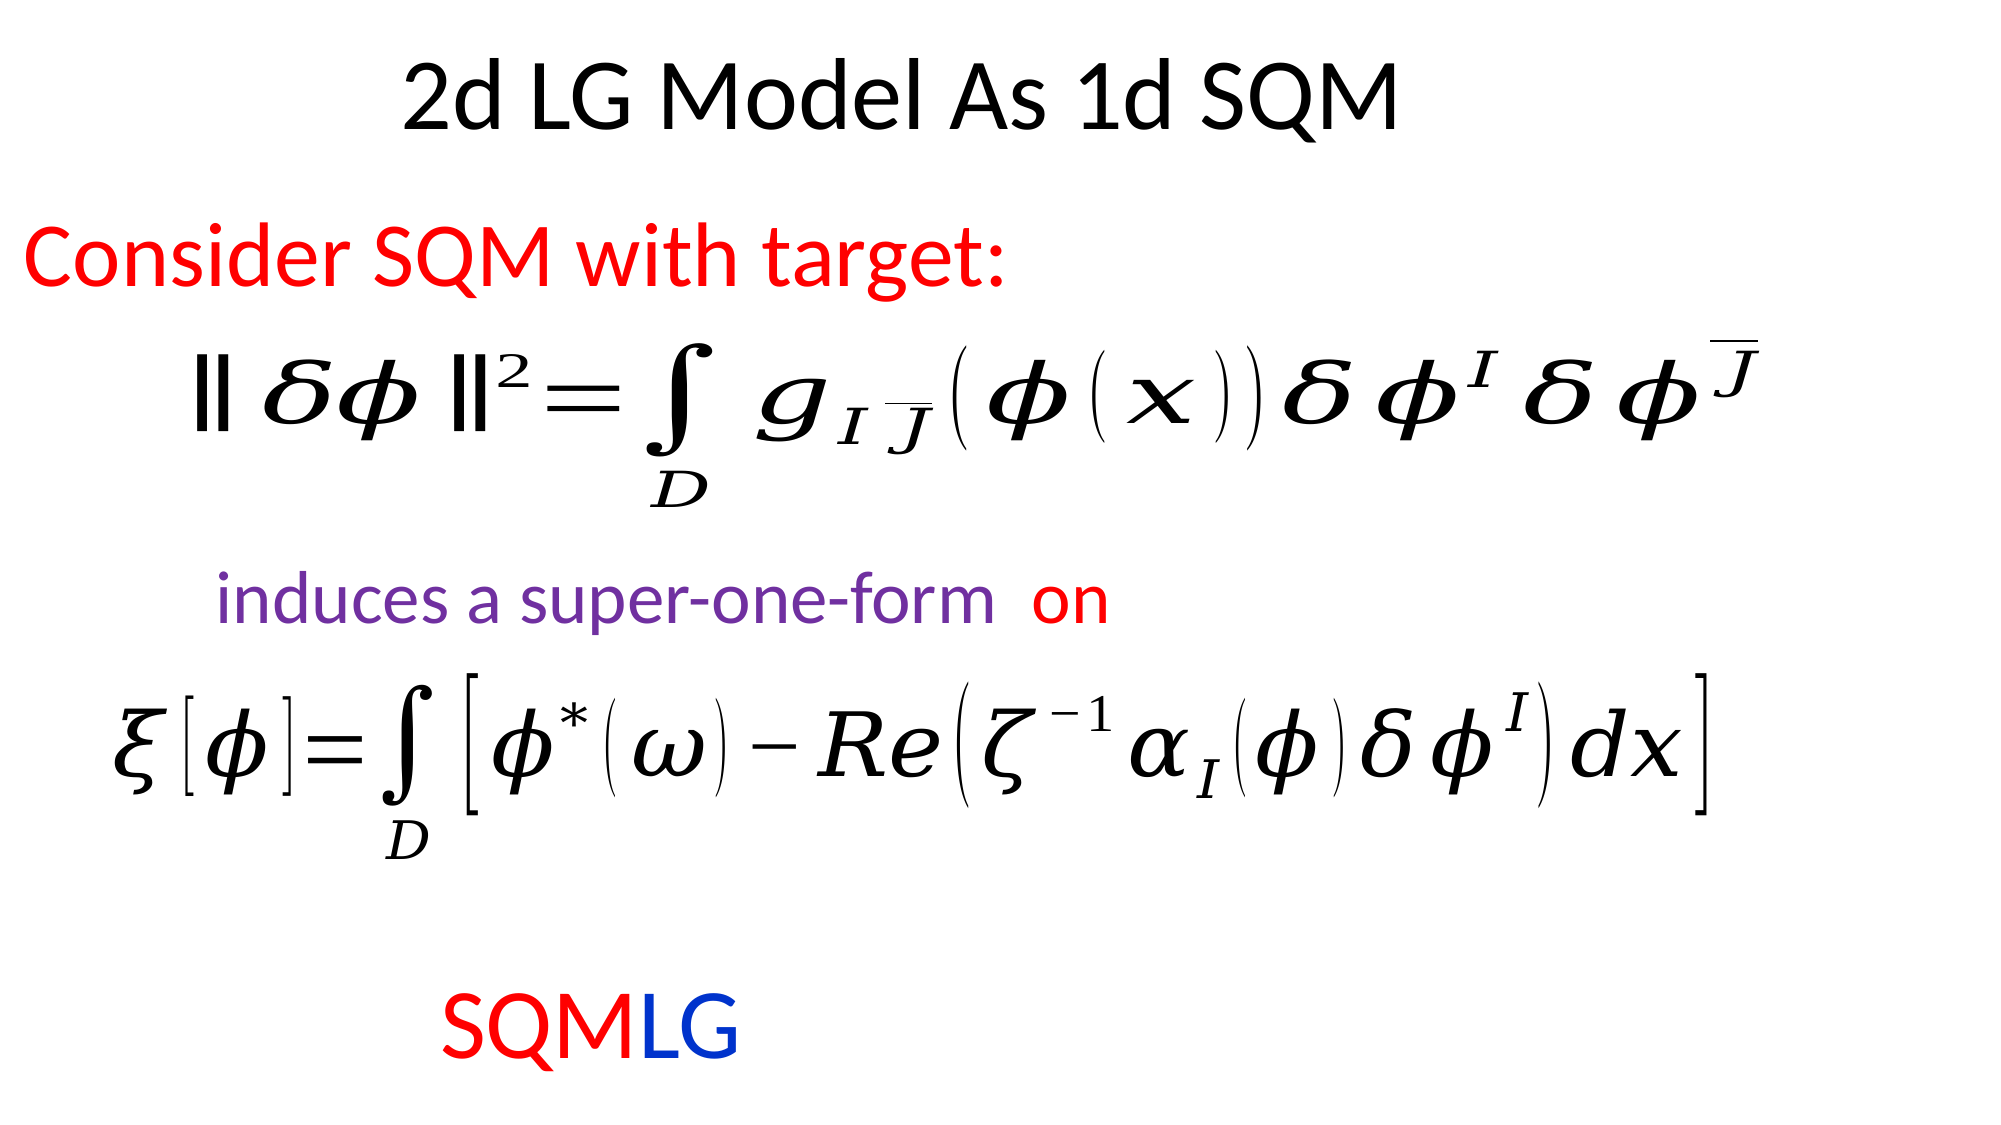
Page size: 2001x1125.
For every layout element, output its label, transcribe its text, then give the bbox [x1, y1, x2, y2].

title 2d LG Model As 1d SQM [385, 0, 1502, 206]
